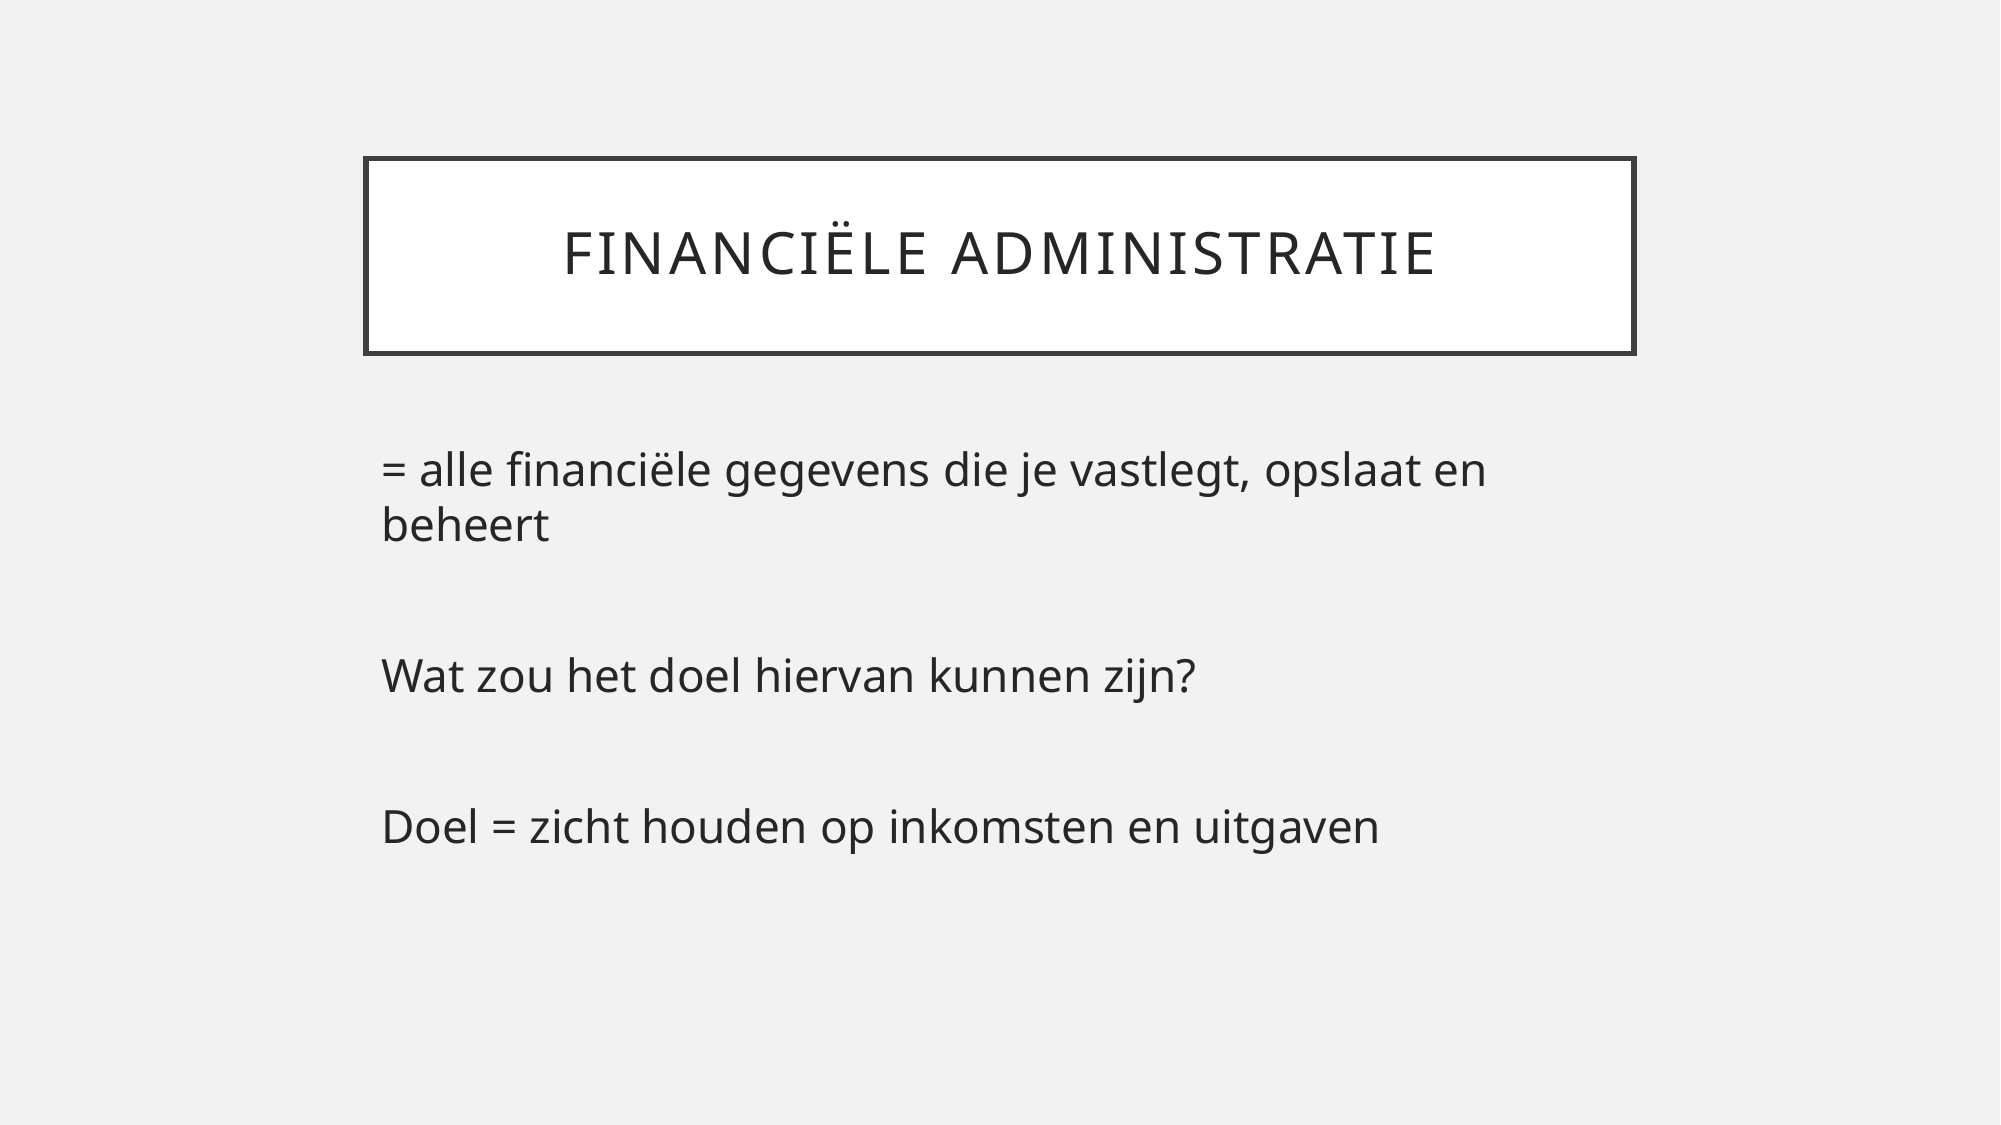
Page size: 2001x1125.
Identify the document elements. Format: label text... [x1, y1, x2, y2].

title Financiële administratie [363, 156, 1637, 356]
list = alle financiële gegevens die je vastlegt, opslaat en beheert Wat zou het doel hiervan kunnen zijn? Doel = zicht houden op inkomsten en uitgaven [366, 432, 1634, 1103]
